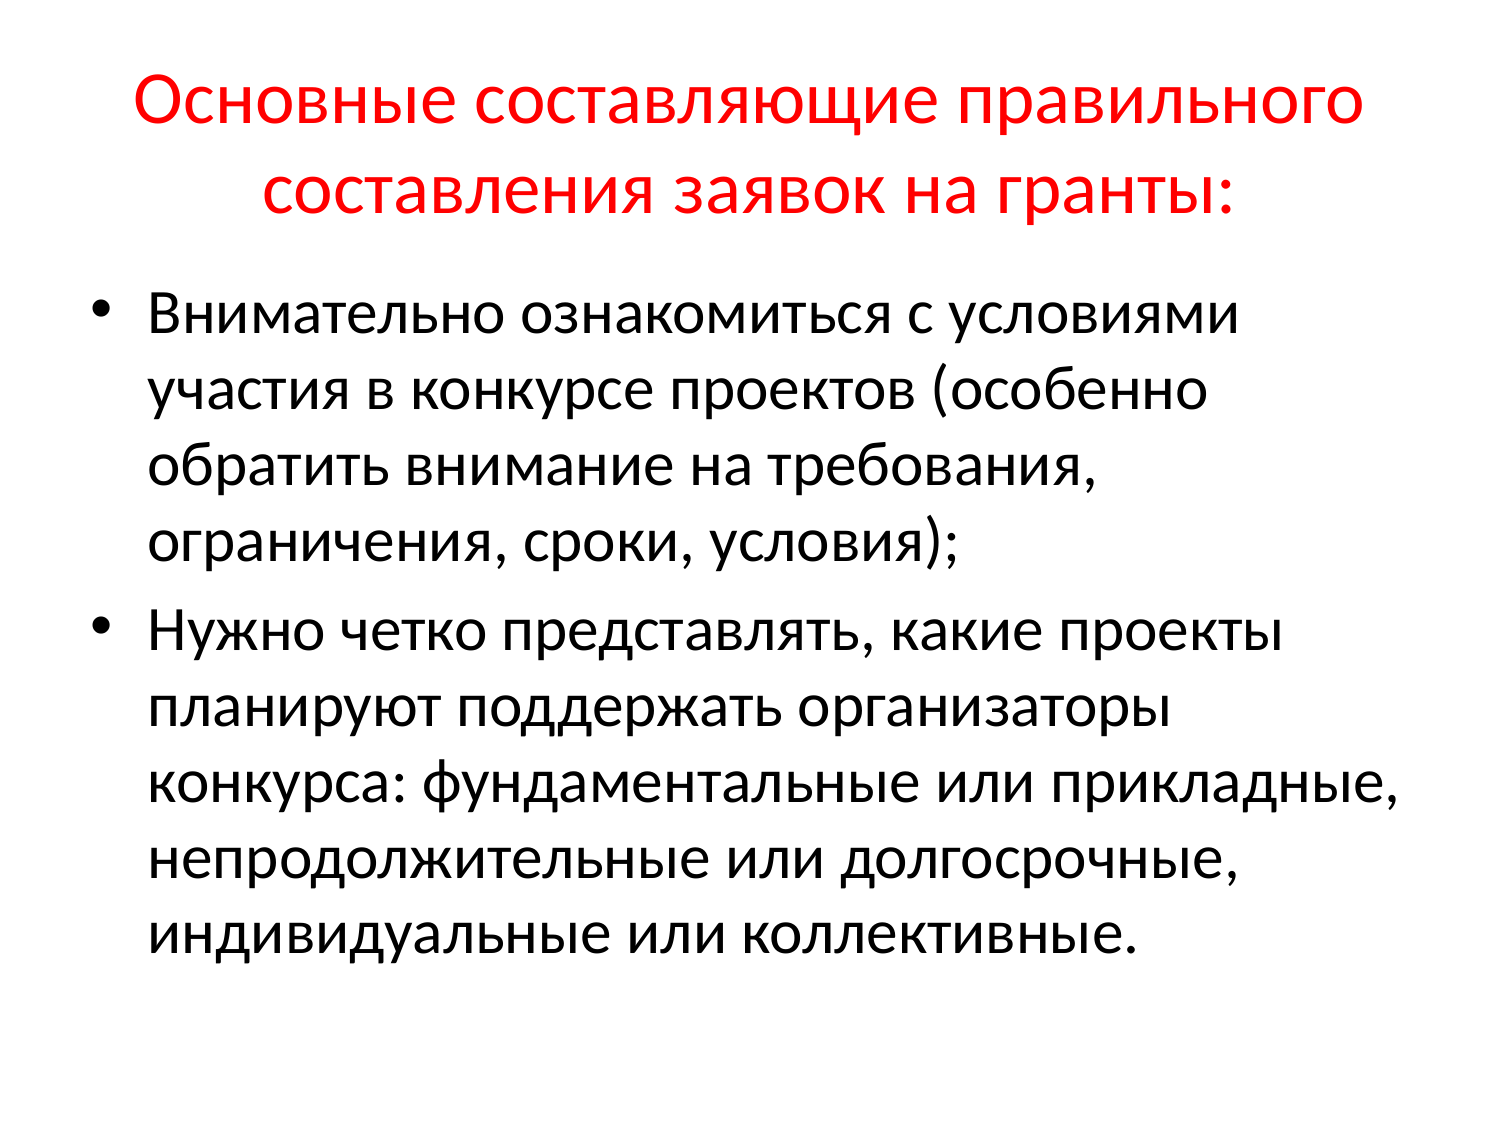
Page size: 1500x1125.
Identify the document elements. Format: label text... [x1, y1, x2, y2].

list Внимательно ознакомиться с условиями участия в конкурсе проектов (особенно обратить внимание на требования, ограничения, сроки, условия); Нужно четко представлять, какие проекты планируют поддержать организаторы конкурса: фундаментальные или прикладные, непродолжительные или долгосрочные, индивидуальные или коллективные. [75, 262, 1425, 1005]
title Основные составляющие правильного составления заявок на гранты: [75, 45, 1425, 233]
